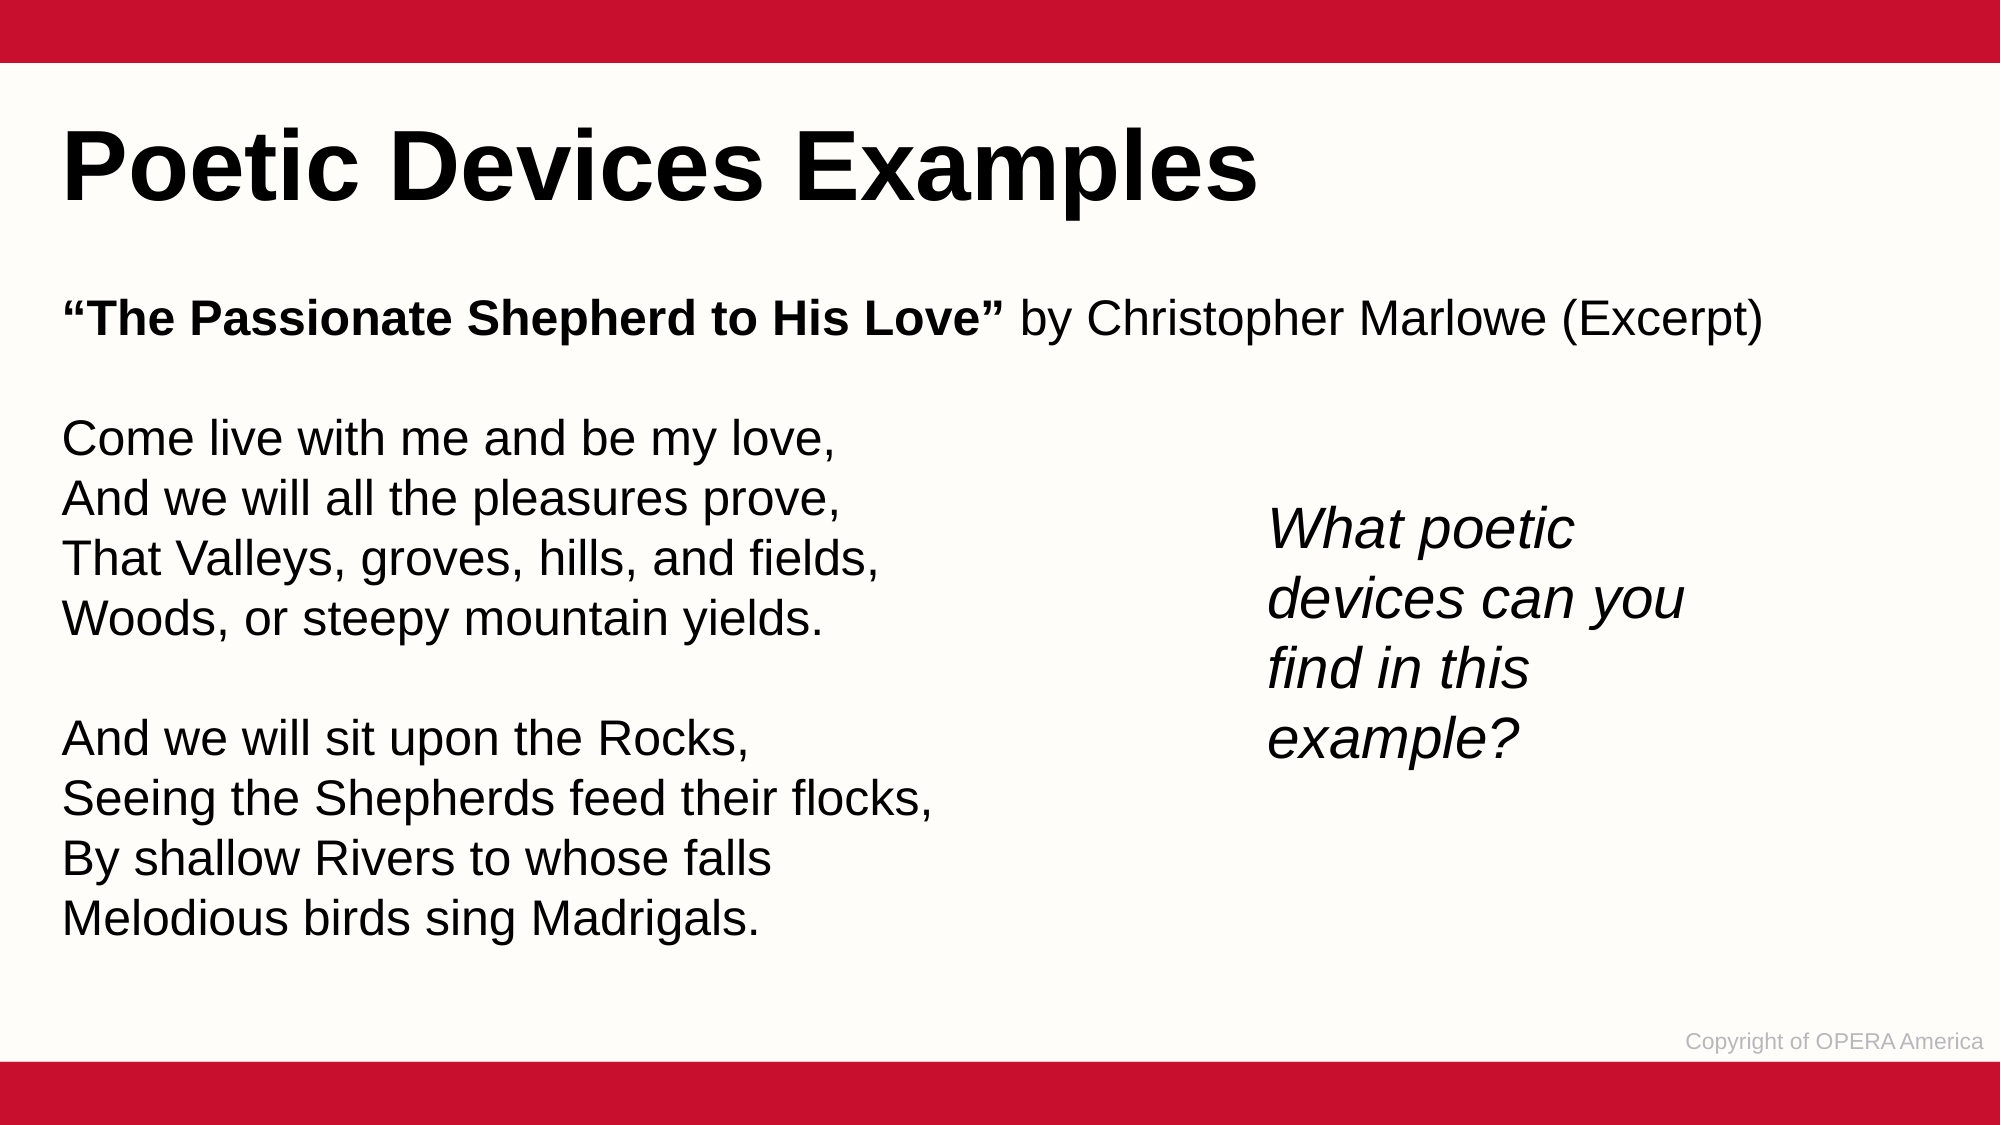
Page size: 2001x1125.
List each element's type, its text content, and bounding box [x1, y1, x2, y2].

text_box Poetic Devices Examples [46, 93, 1464, 228]
text_box “The Passionate Shepherd to His Love” by Christopher Marlowe (Excerpt) Come live with me and be my love, And we will all the pleasures prove, That Valleys, groves, hills, and fields, Woods, or steepy mountain yields. And we will sit upon the Rocks, Seeing the Shepherds feed their flocks, By shallow Rivers to whose falls Melodious birds sing Madrigals. [46, 277, 1867, 953]
text_box What poetic devices can you find in this example? [1252, 483, 1780, 833]
